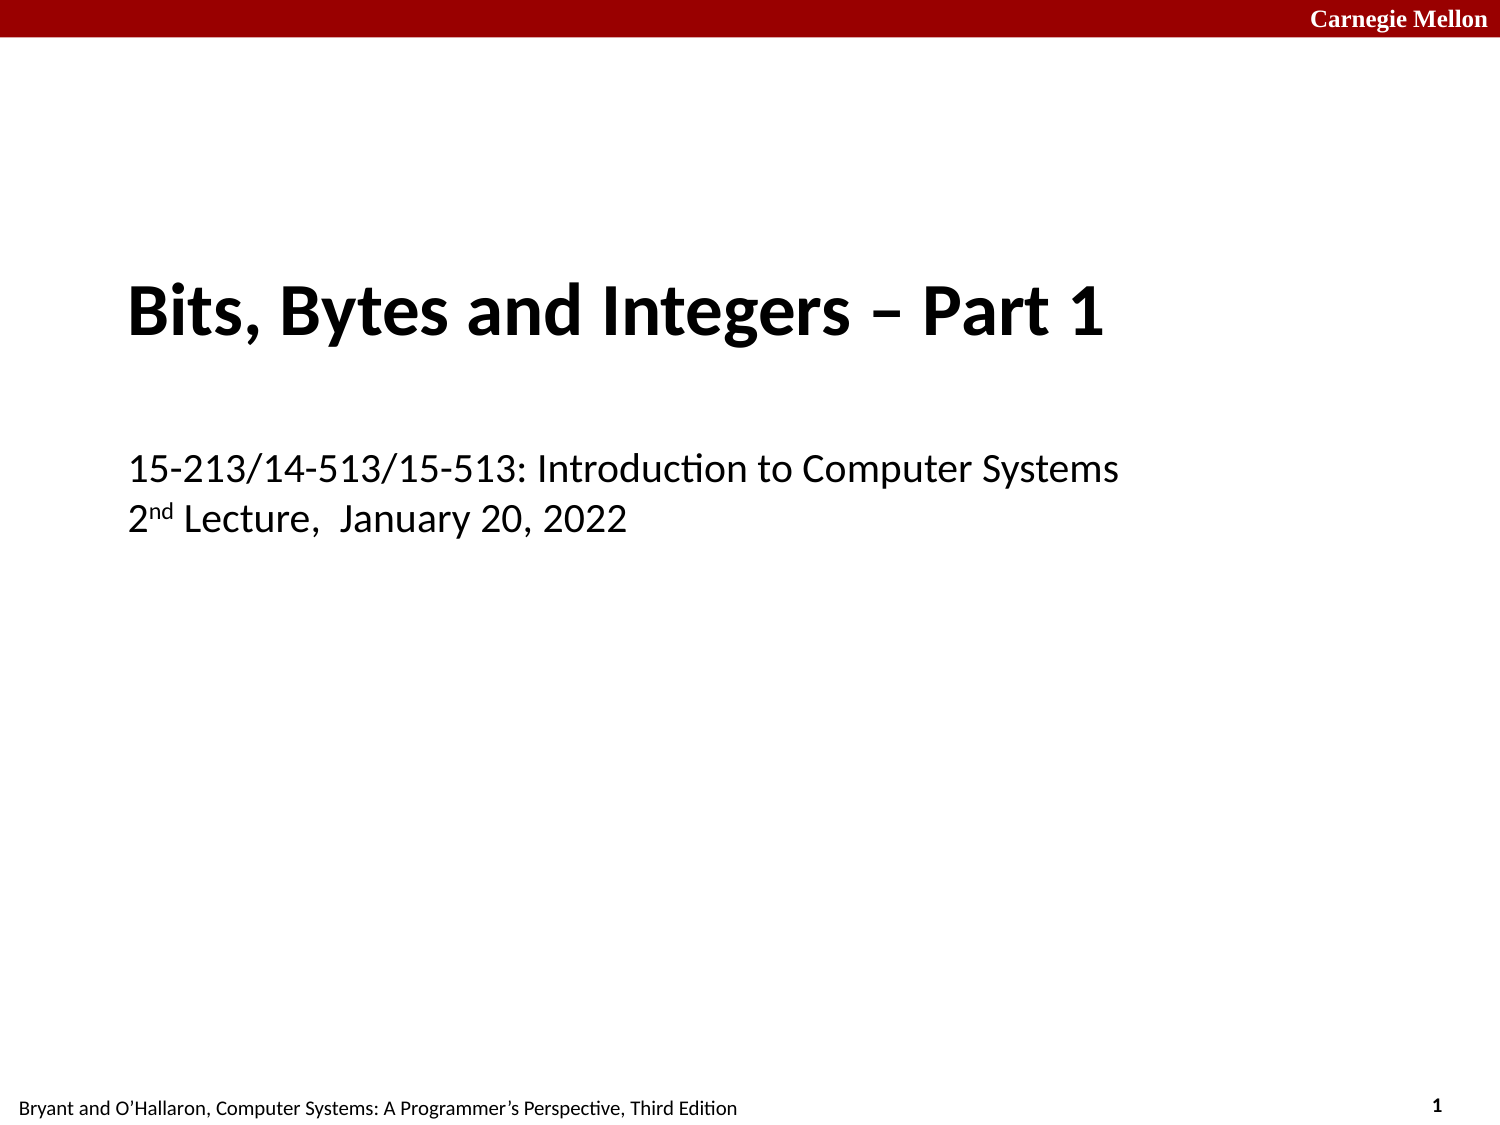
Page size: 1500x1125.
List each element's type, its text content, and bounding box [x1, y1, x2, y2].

title Bits, Bytes and Integers – Part 1 15-213/14-513/15-513: Introduction to Computer Systems 2nd Lecture, January 20, 2022 [112, 279, 1388, 522]
